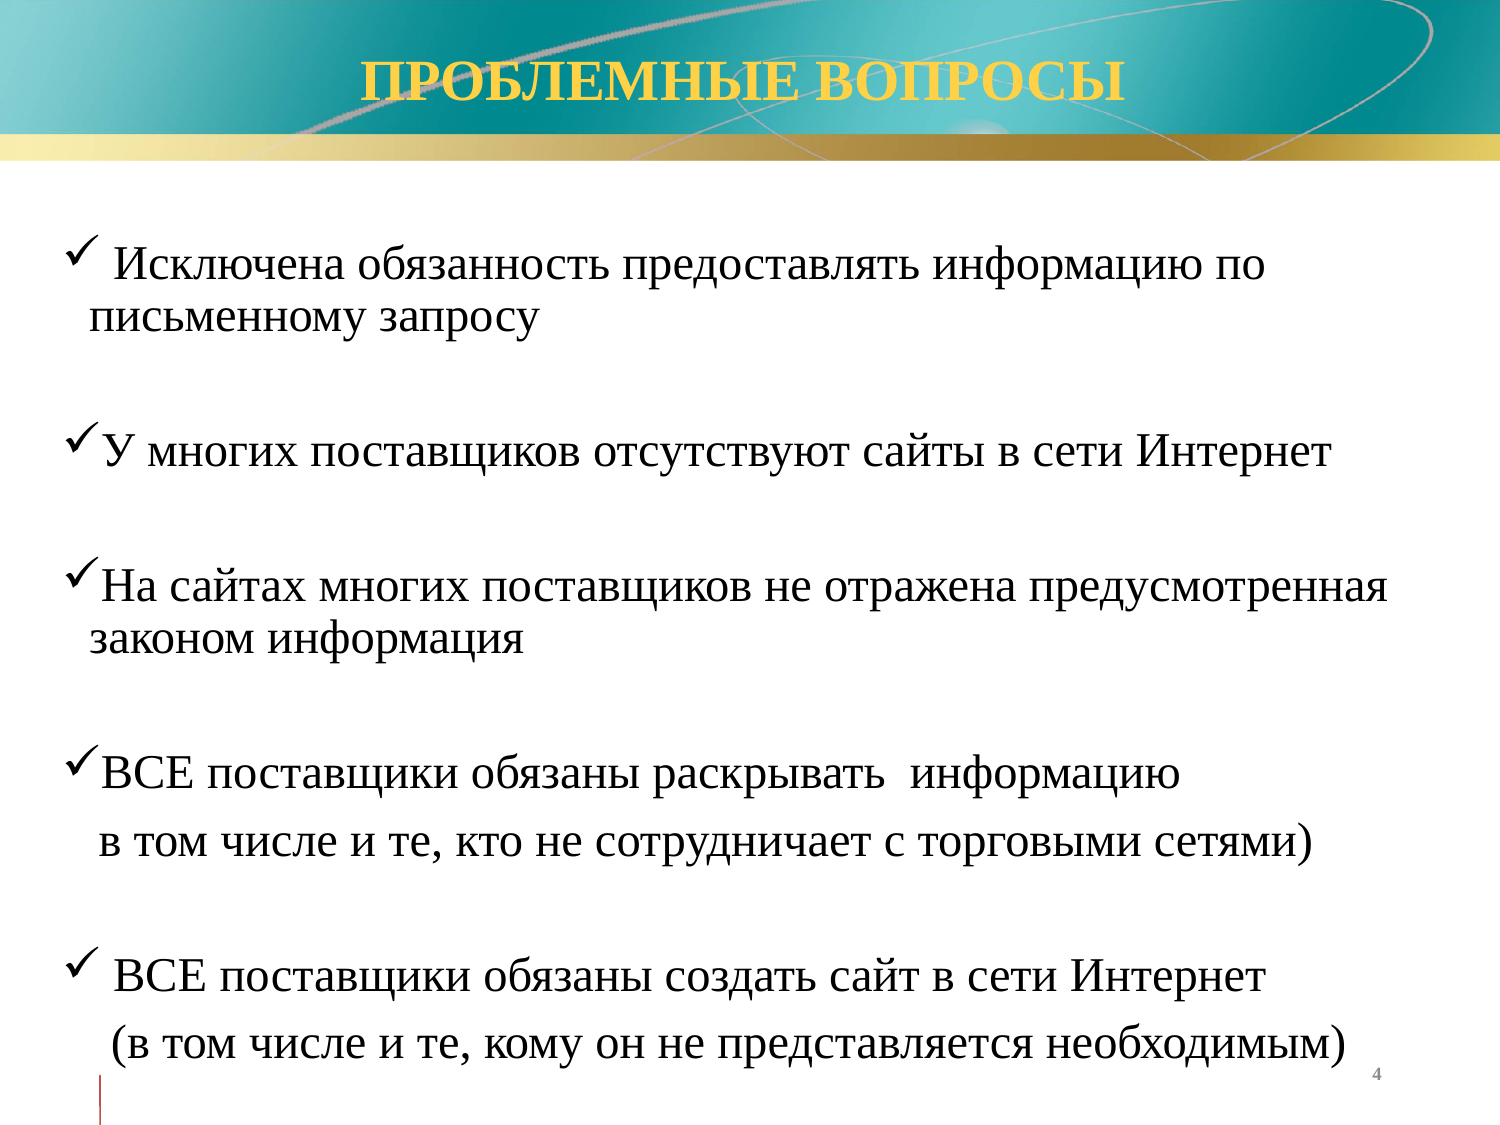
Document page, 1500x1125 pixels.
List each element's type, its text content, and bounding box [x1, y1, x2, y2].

slide_number 4 [1059, 1042, 1397, 1103]
list Исключена обязанность предоставлять информацию по письменному запросу У многих поставщиков отсутствуют сайты в сети Интернет На сайтах многих поставщиков не отражена предусмотренная законом информация ВСЕ поставщики обязаны раскрывать информацию в том числе и те, кто не сотрудничает с торговыми сетями) ВСЕ поставщики обязаны создать сайт в сети Интернет (в том числе и те, кому он не представляется необходимым) [46, 164, 1477, 1079]
title ПРОБЛЕМНЫЕ ВОПРОСЫ [103, 23, 1397, 141]
picture [0, 0, 1500, 161]
